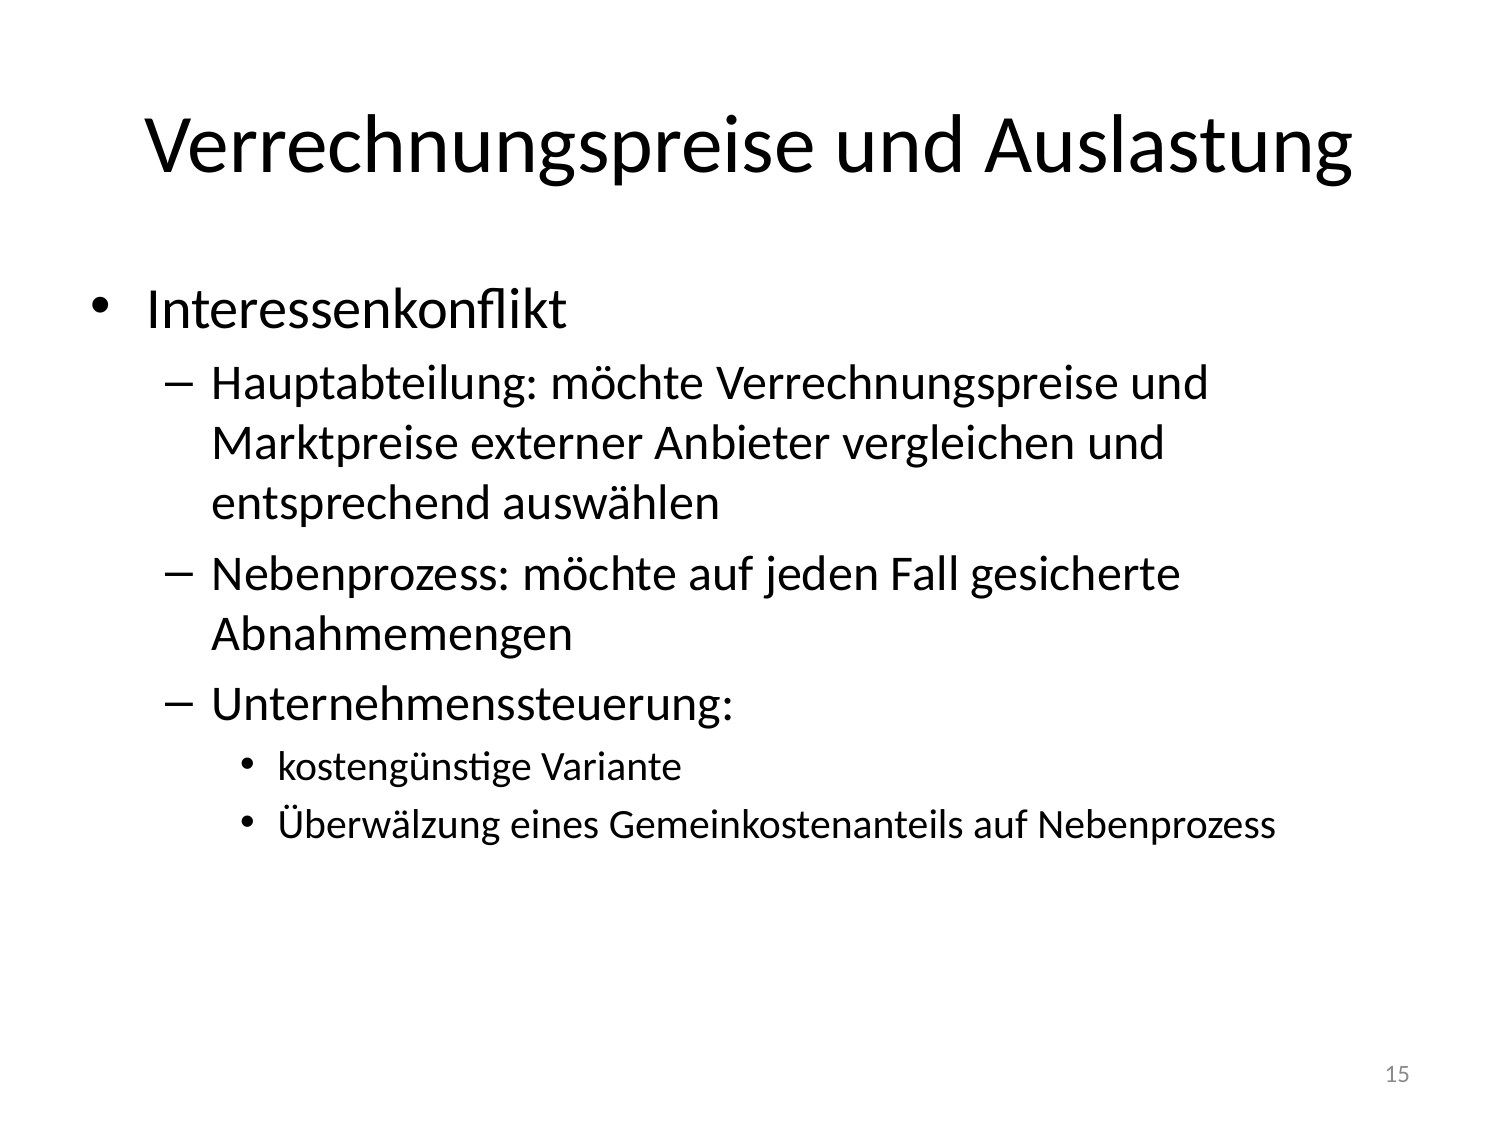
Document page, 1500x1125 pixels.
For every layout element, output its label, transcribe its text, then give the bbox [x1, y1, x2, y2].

title Verrechnungspreise und Auslastung [75, 45, 1425, 233]
slide_number 15 [1074, 1042, 1425, 1103]
list Interessenkonflikt Hauptabteilung: möchte Verrechnungspreise und Marktpreise externer Anbieter vergleichen und entsprechend auswählen Nebenprozess: möchte auf jeden Fall gesicherte Abnahmemengen Unternehmenssteuerung: kostengünstige Variante Überwälzung eines Gemeinkostenanteils auf Nebenprozess [75, 262, 1425, 1005]
